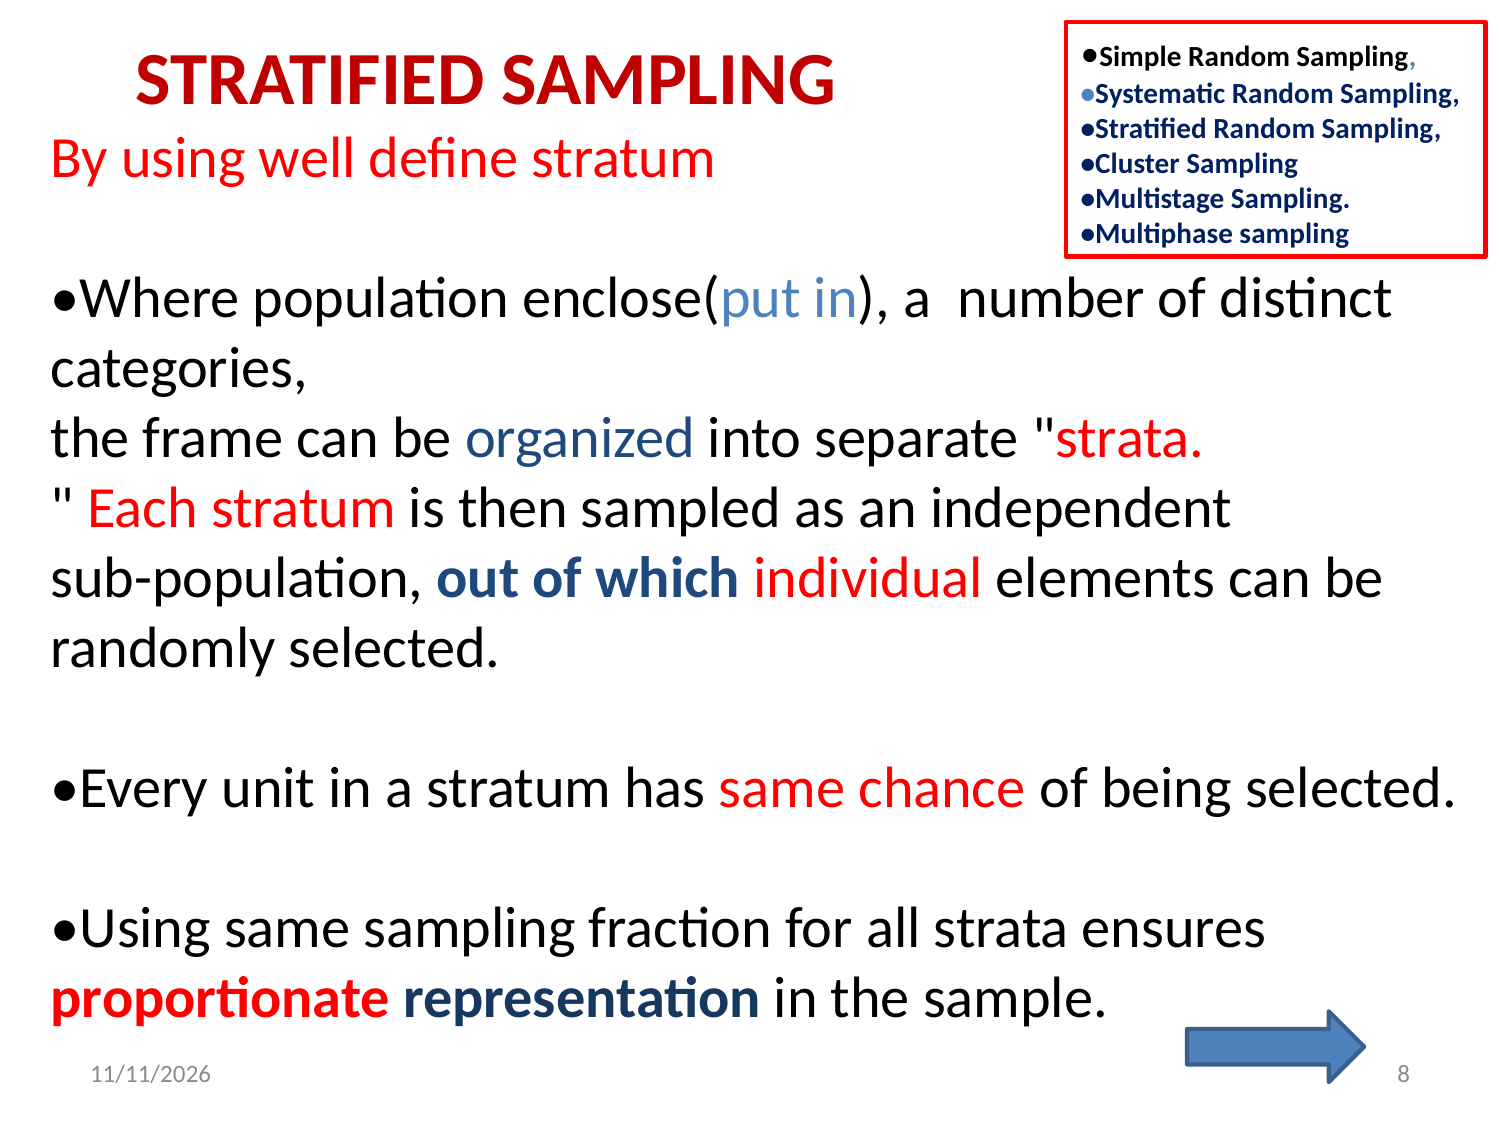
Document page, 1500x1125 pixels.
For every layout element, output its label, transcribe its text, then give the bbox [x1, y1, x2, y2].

text_box •Simple Random Sampling, •Systematic Random Sampling, •Stratified Random Sampling, •Cluster Sampling •Multistage Sampling. •Multiphase sampling [1065, 21, 1486, 257]
slide_number 8 [1074, 1042, 1425, 1103]
text_box STRATIFIED SAMPLING By using well define stratum •Where population enclose(put in), a number of distinct categories, the frame can be organized into separate "strata. " Each stratum is then sampled as an independent sub-population, out of which individual elements can be randomly selected. •Every unit in a stratum has same chance of being selected. •Using same sampling fraction for all strata ensures proportionate representation in the sample. [36, 21, 1495, 1037]
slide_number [75, 1042, 425, 1103]
text_box [1184, 1009, 1367, 1085]
